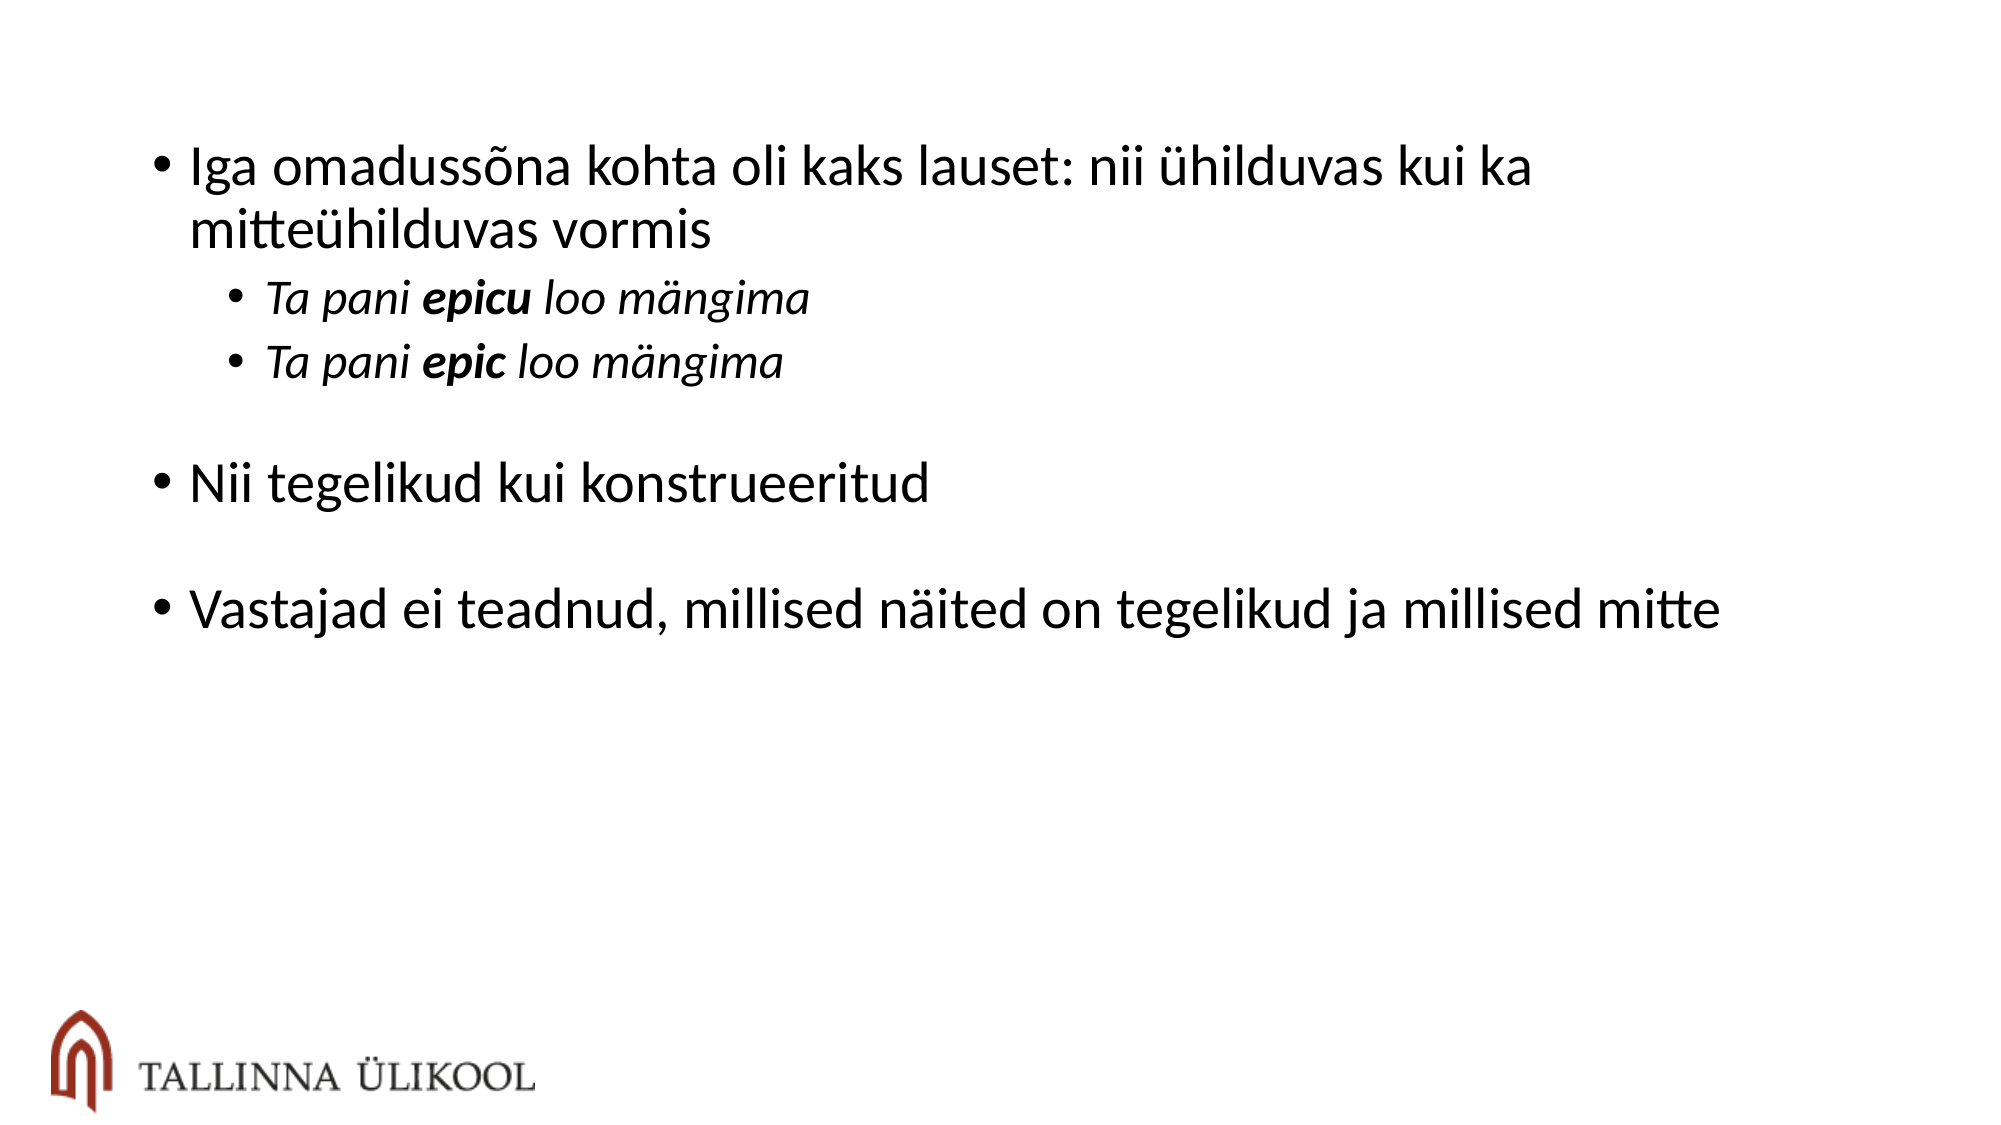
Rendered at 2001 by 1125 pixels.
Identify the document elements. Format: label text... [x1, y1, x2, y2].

list Iga omadussõna kohta oli kaks lauset: nii ühilduvas kui ka mitteühilduvas vormis Ta pani epicu loo mängima Ta pani epic loo mängima Nii tegelikud kui konstrueeritud Vastajad ei teadnud, millised näited on tegelikud ja millised mitte [137, 127, 1863, 1014]
picture [50, 1010, 535, 1114]
